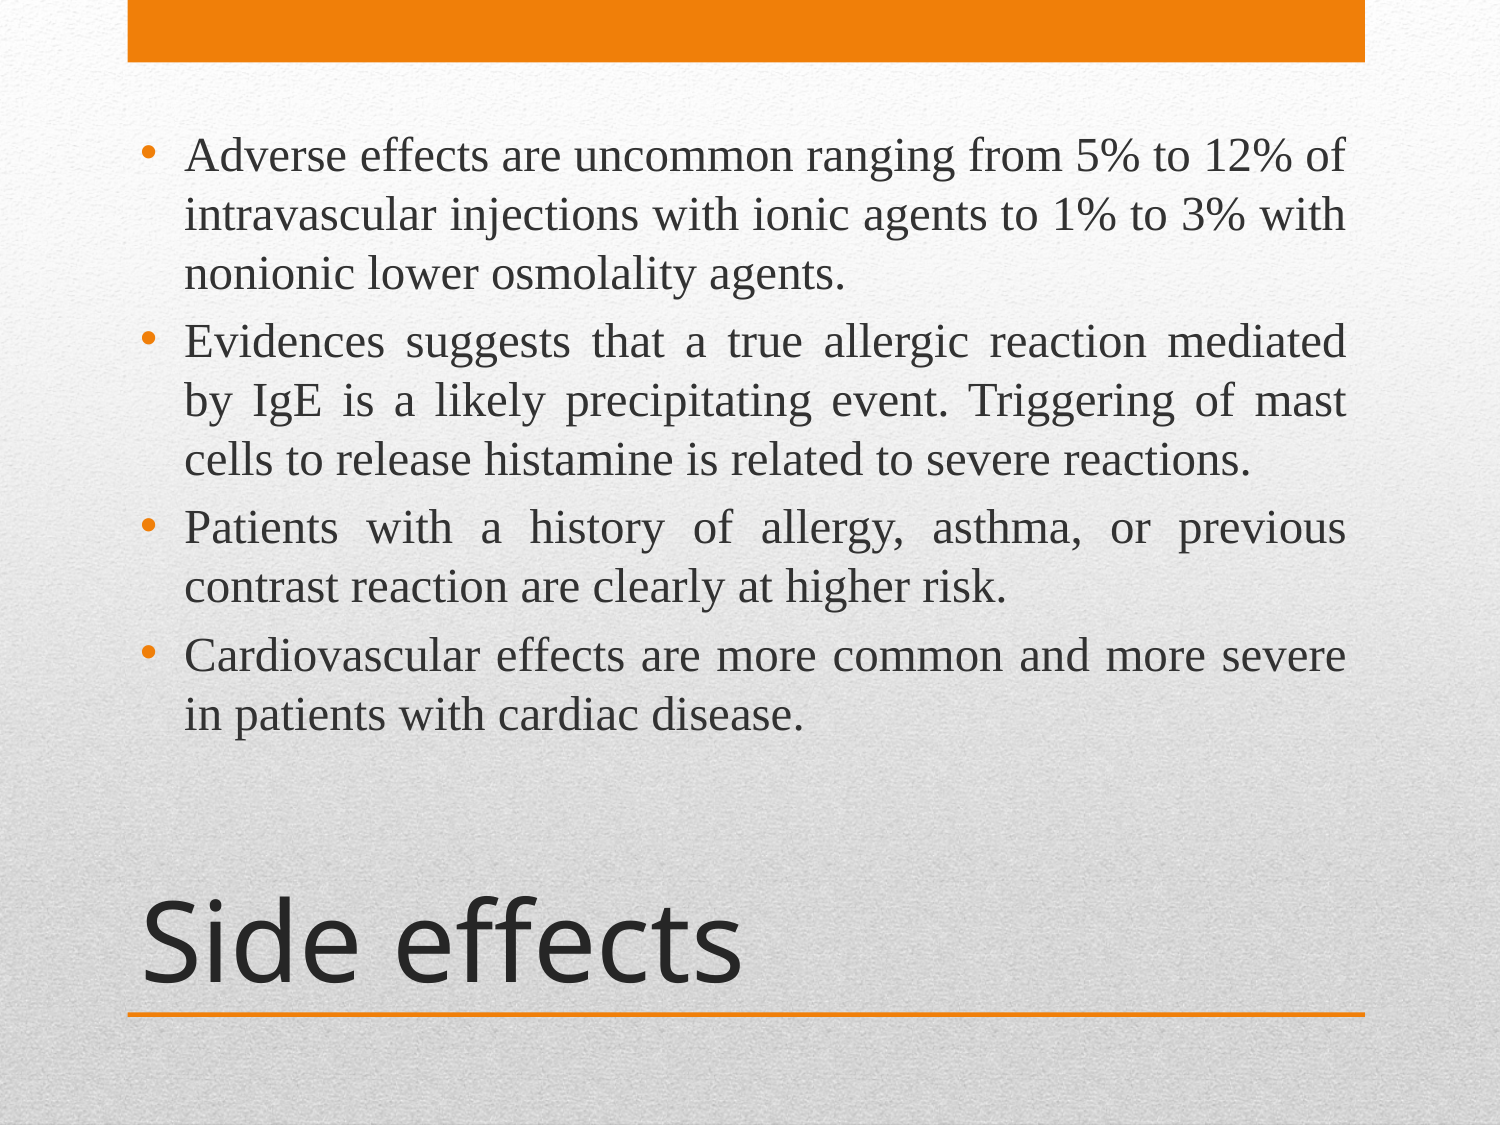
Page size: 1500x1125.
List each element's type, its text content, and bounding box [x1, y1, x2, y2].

list Adverse effects are uncommon ranging from 5% to 12% of intravascular injections with ionic agents to 1% to 3% with nonionic lower osmolality agents. Evidences suggests that a true allergic reaction mediated by IgE is a likely precipitating event. Triggering of mast cells to release histamine is related to severe reactions. Patients with a history of allergy, asthma, or previous contrast reaction are clearly at higher risk. Cardiovascular effects are more common and more severe in patients with cardiac disease. [125, 112, 1363, 750]
title Side effects [125, 750, 1238, 1013]
